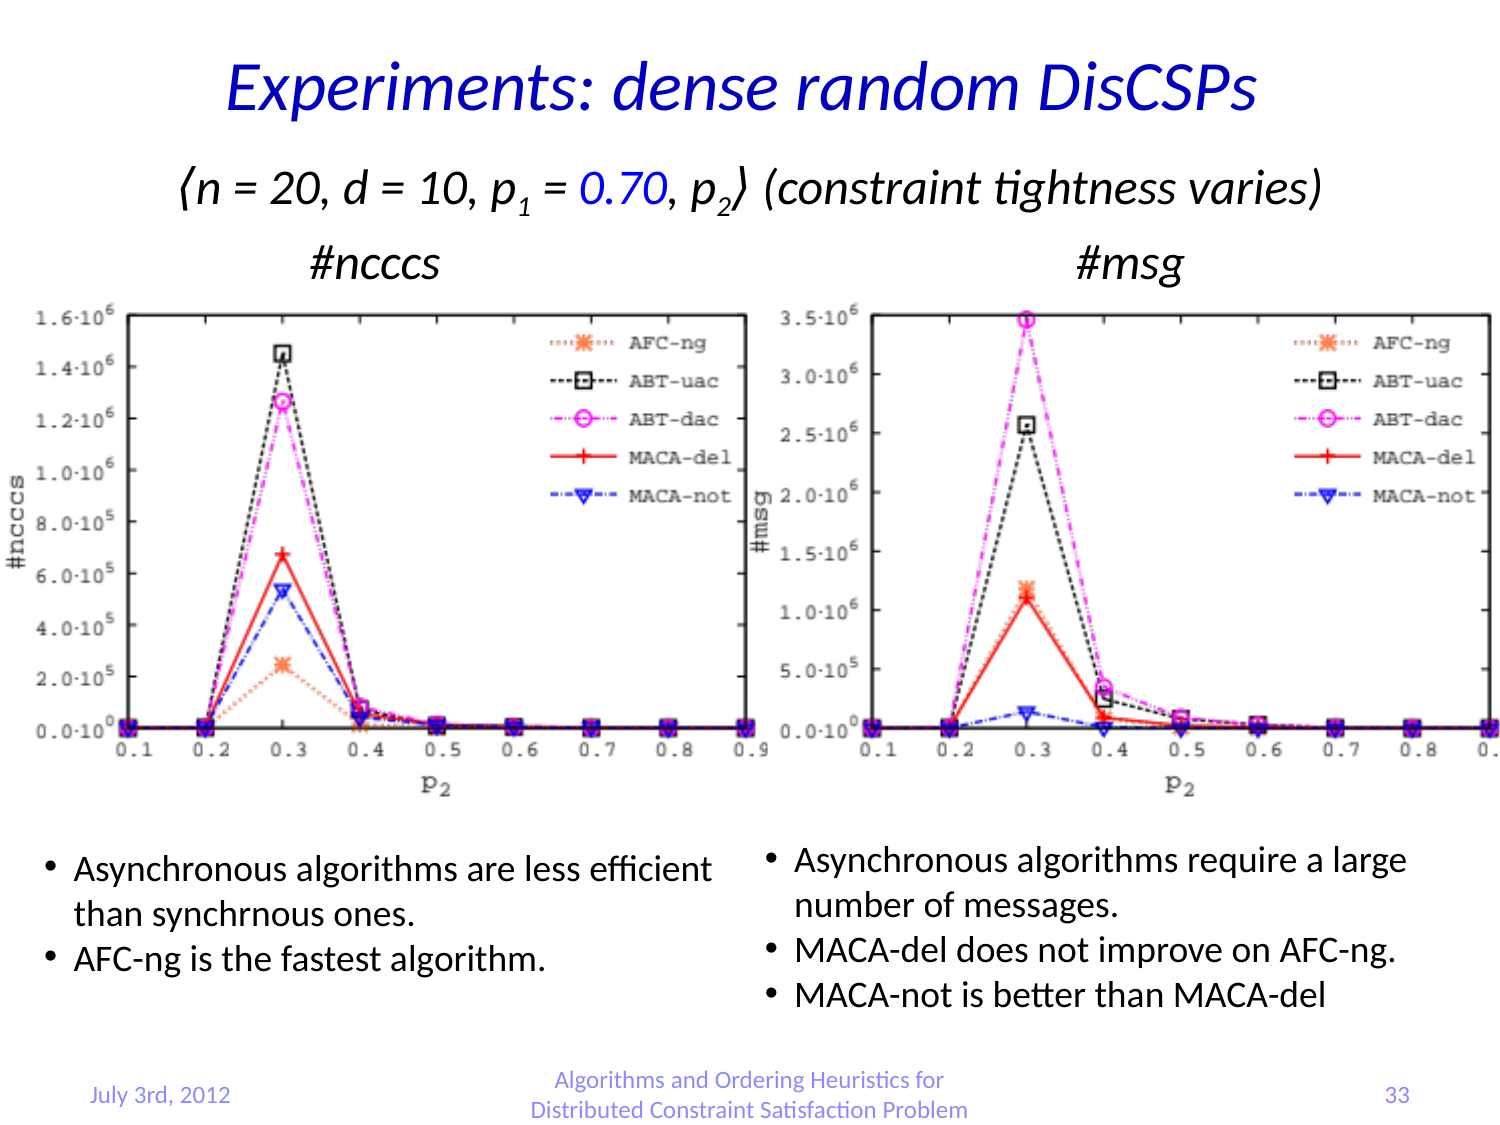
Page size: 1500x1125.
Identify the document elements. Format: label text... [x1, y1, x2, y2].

table_cell #msg [751, 235, 1499, 293]
picture [0, 295, 1500, 800]
table_header ⟨n = 20, d = 10, p1 = 0.70, p2⟩ (constraint tightness varies) [1, 160, 1499, 233]
slide_number 33 [1074, 1063, 1425, 1124]
table_cell #ncccs [1, 235, 749, 293]
text_box Asynchronous algorithms require a large number of messages. MACA-del does not improve on AFC-ng. MACA-not is better than MACA-del [749, 827, 1500, 1023]
footer Algorithms and Ordering Heuristics for Distributed Constraint Satisfaction Problem [512, 1063, 988, 1124]
text_box Asynchronous algorithms are less efficient than synchrnous ones. AFC-ng is the fastest algorithm. [29, 836, 736, 986]
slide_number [75, 1063, 425, 1124]
title Experiments: dense random DisCSPs [0, 2, 1500, 158]
